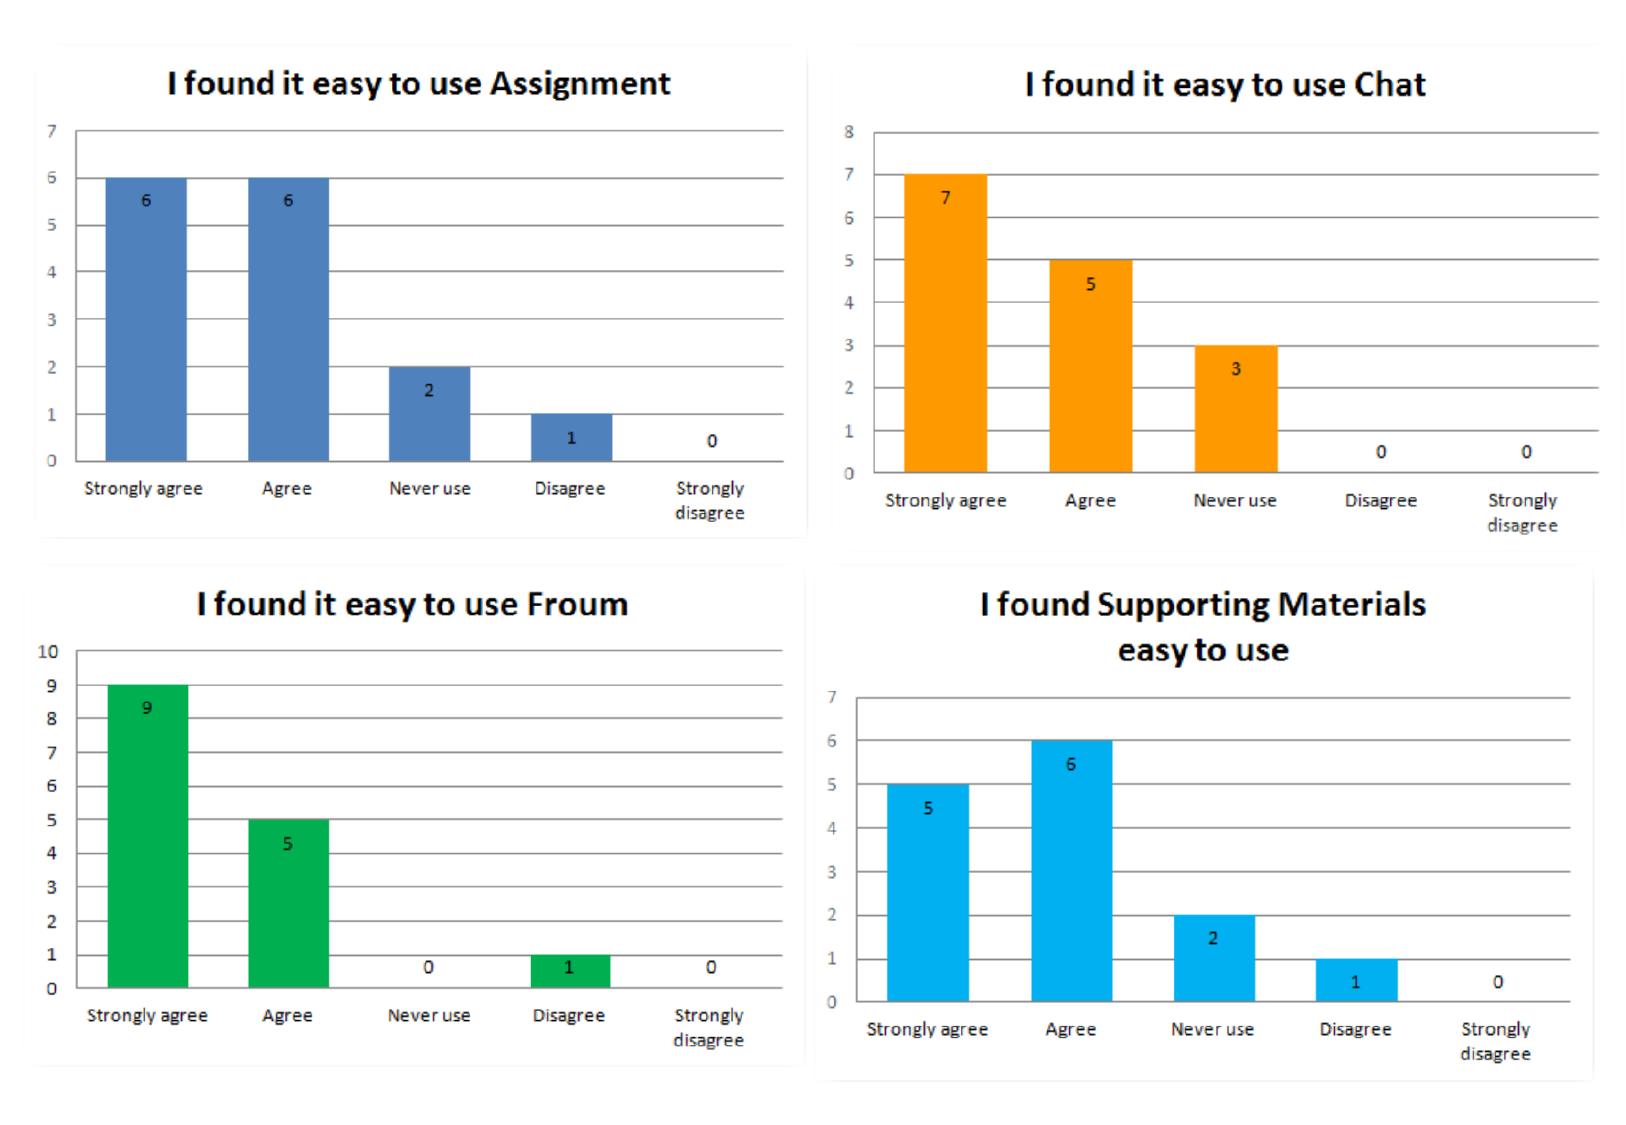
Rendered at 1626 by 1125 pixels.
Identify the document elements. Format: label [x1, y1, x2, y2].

picture [829, 42, 1625, 553]
picture [32, 42, 817, 546]
picture [20, 562, 1602, 1091]
